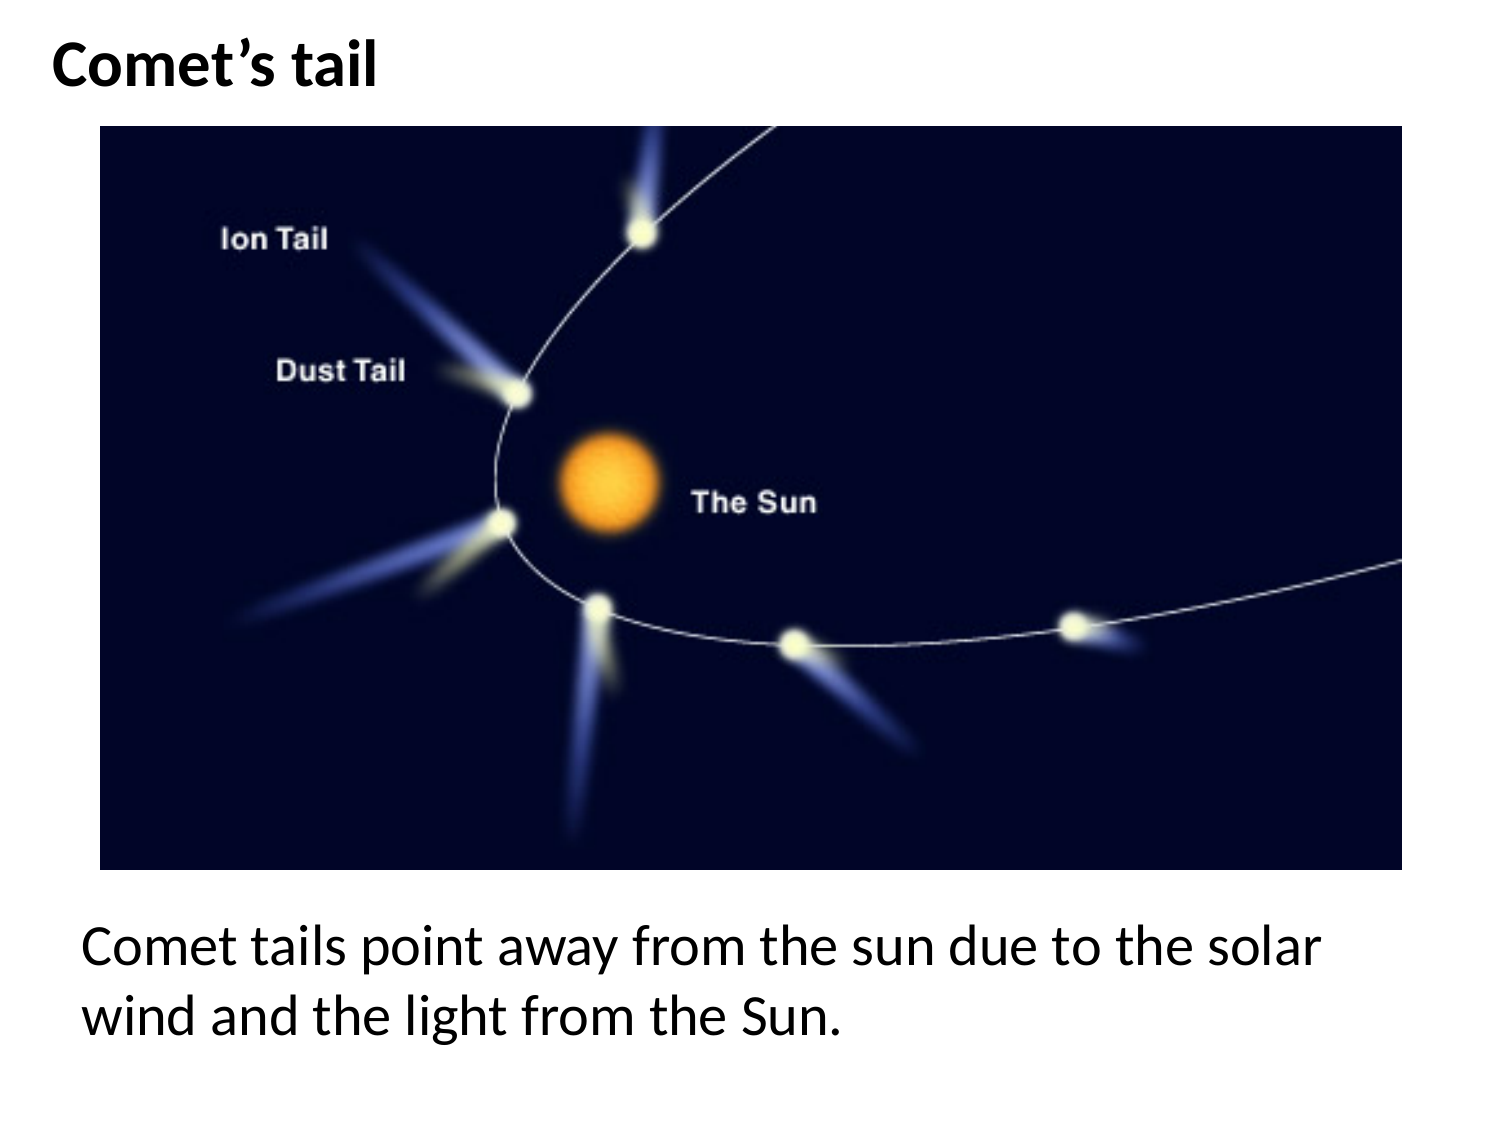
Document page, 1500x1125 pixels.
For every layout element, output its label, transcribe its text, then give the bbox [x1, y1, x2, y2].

text_box Comet tails point away from the sun due to the solar wind and the light from the Sun. [66, 899, 1443, 1055]
picture [100, 125, 1402, 870]
text_box Comet’s tail [37, 12, 1467, 127]
